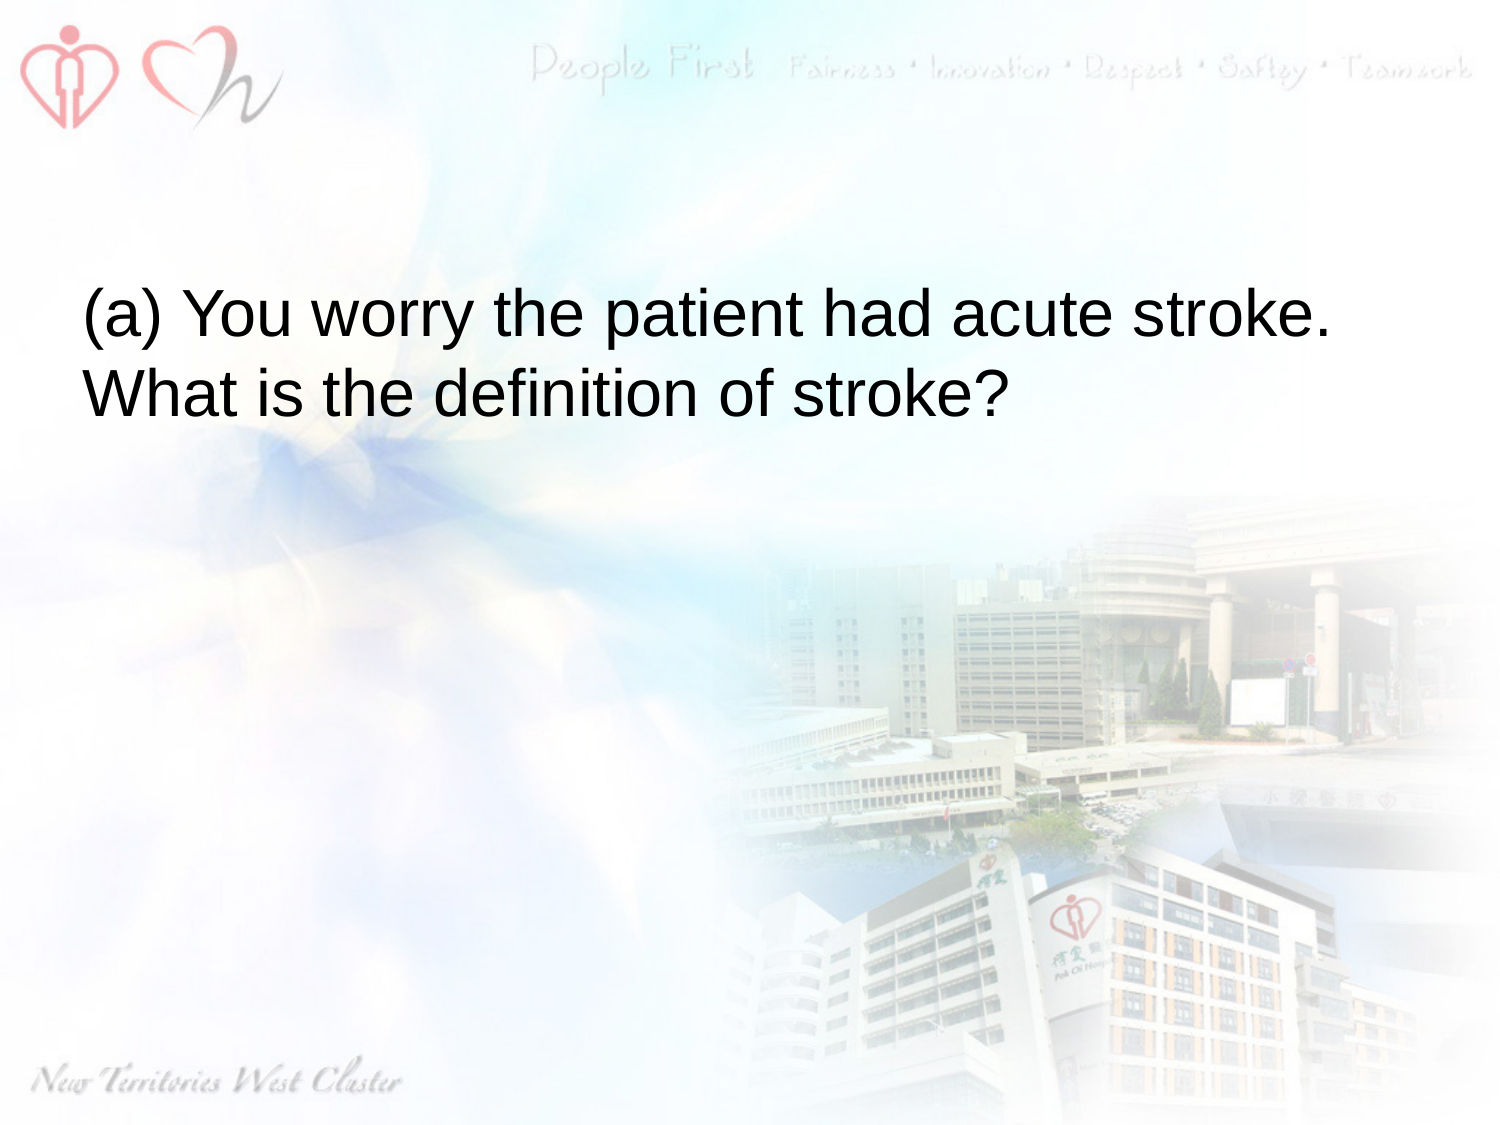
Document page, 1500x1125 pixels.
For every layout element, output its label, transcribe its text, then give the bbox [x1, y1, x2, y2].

picture [0, 0, 1500, 1125]
list (a) You worry the patient had acute stroke. What is the definition of stroke? [74, 261, 1426, 1006]
